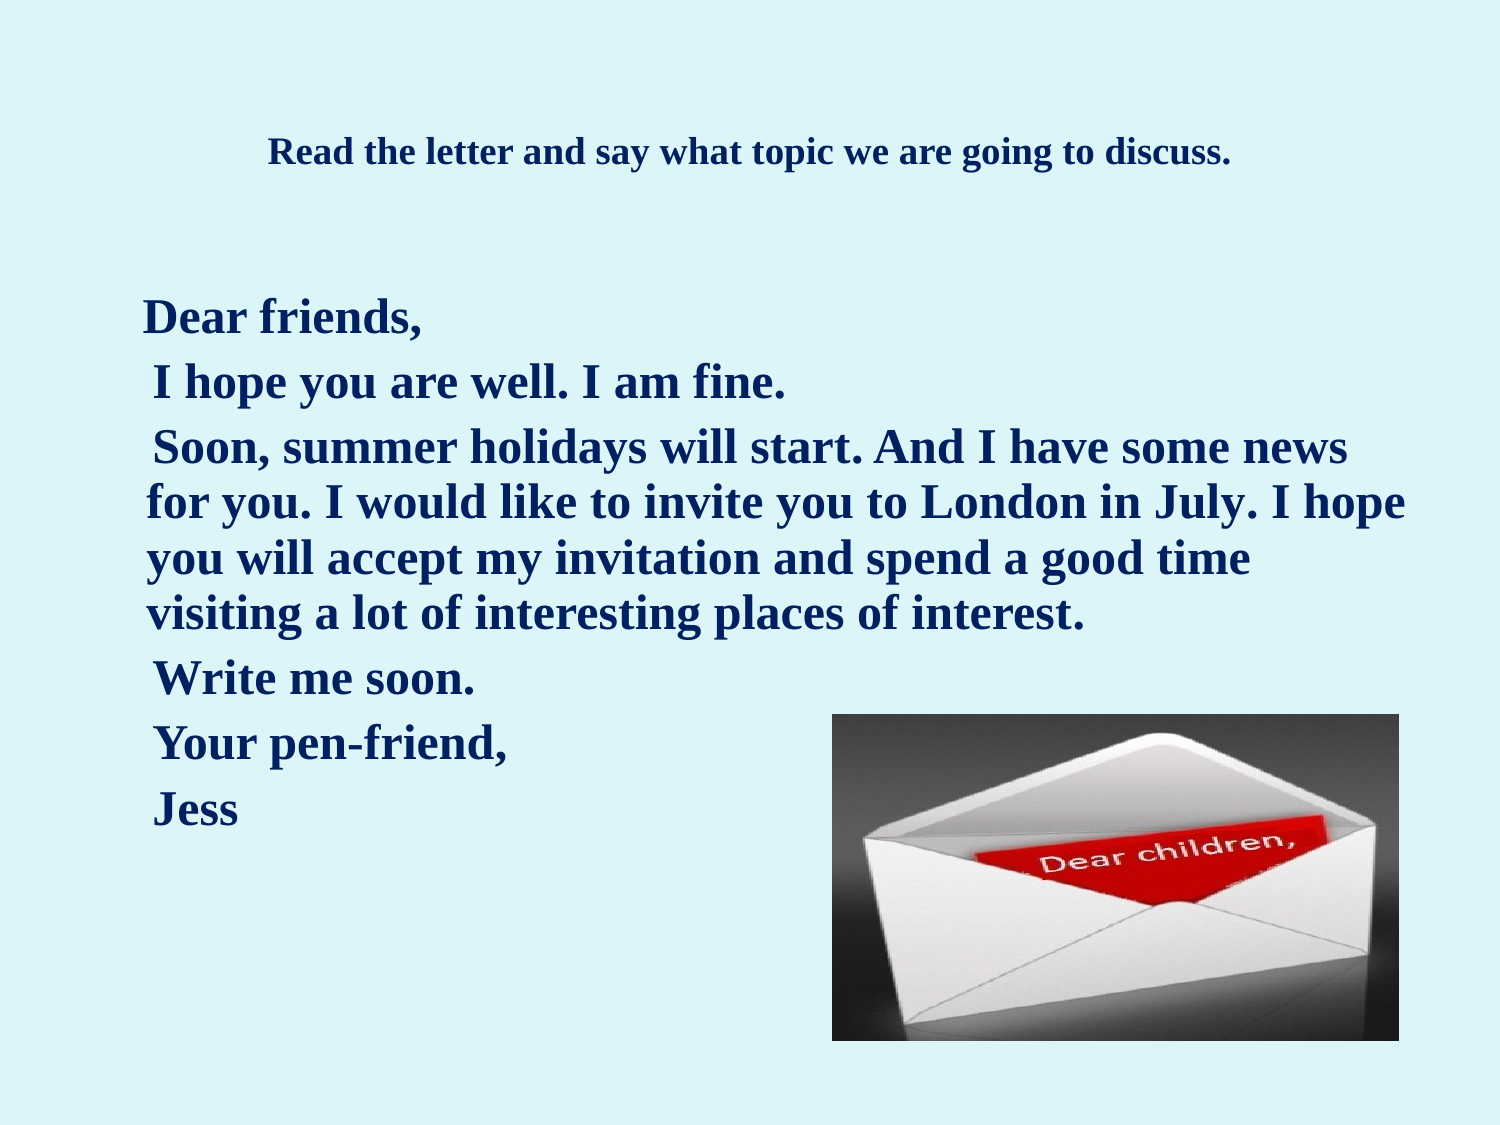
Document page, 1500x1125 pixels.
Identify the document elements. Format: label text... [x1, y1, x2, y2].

title Read the letter and say what topic we are going to discuss. [75, 46, 1425, 247]
picture [831, 714, 1400, 1041]
list Dear friends, I hope you are well. I am fine. Soon, summer holidays will start. And I have some news for you. I would like to invite you to London in July. I hope you will accept my invitation and spend a good time visiting a lot of interesting places of interest. Write me soon. Your pen-friend, Jess [75, 281, 1425, 1079]
